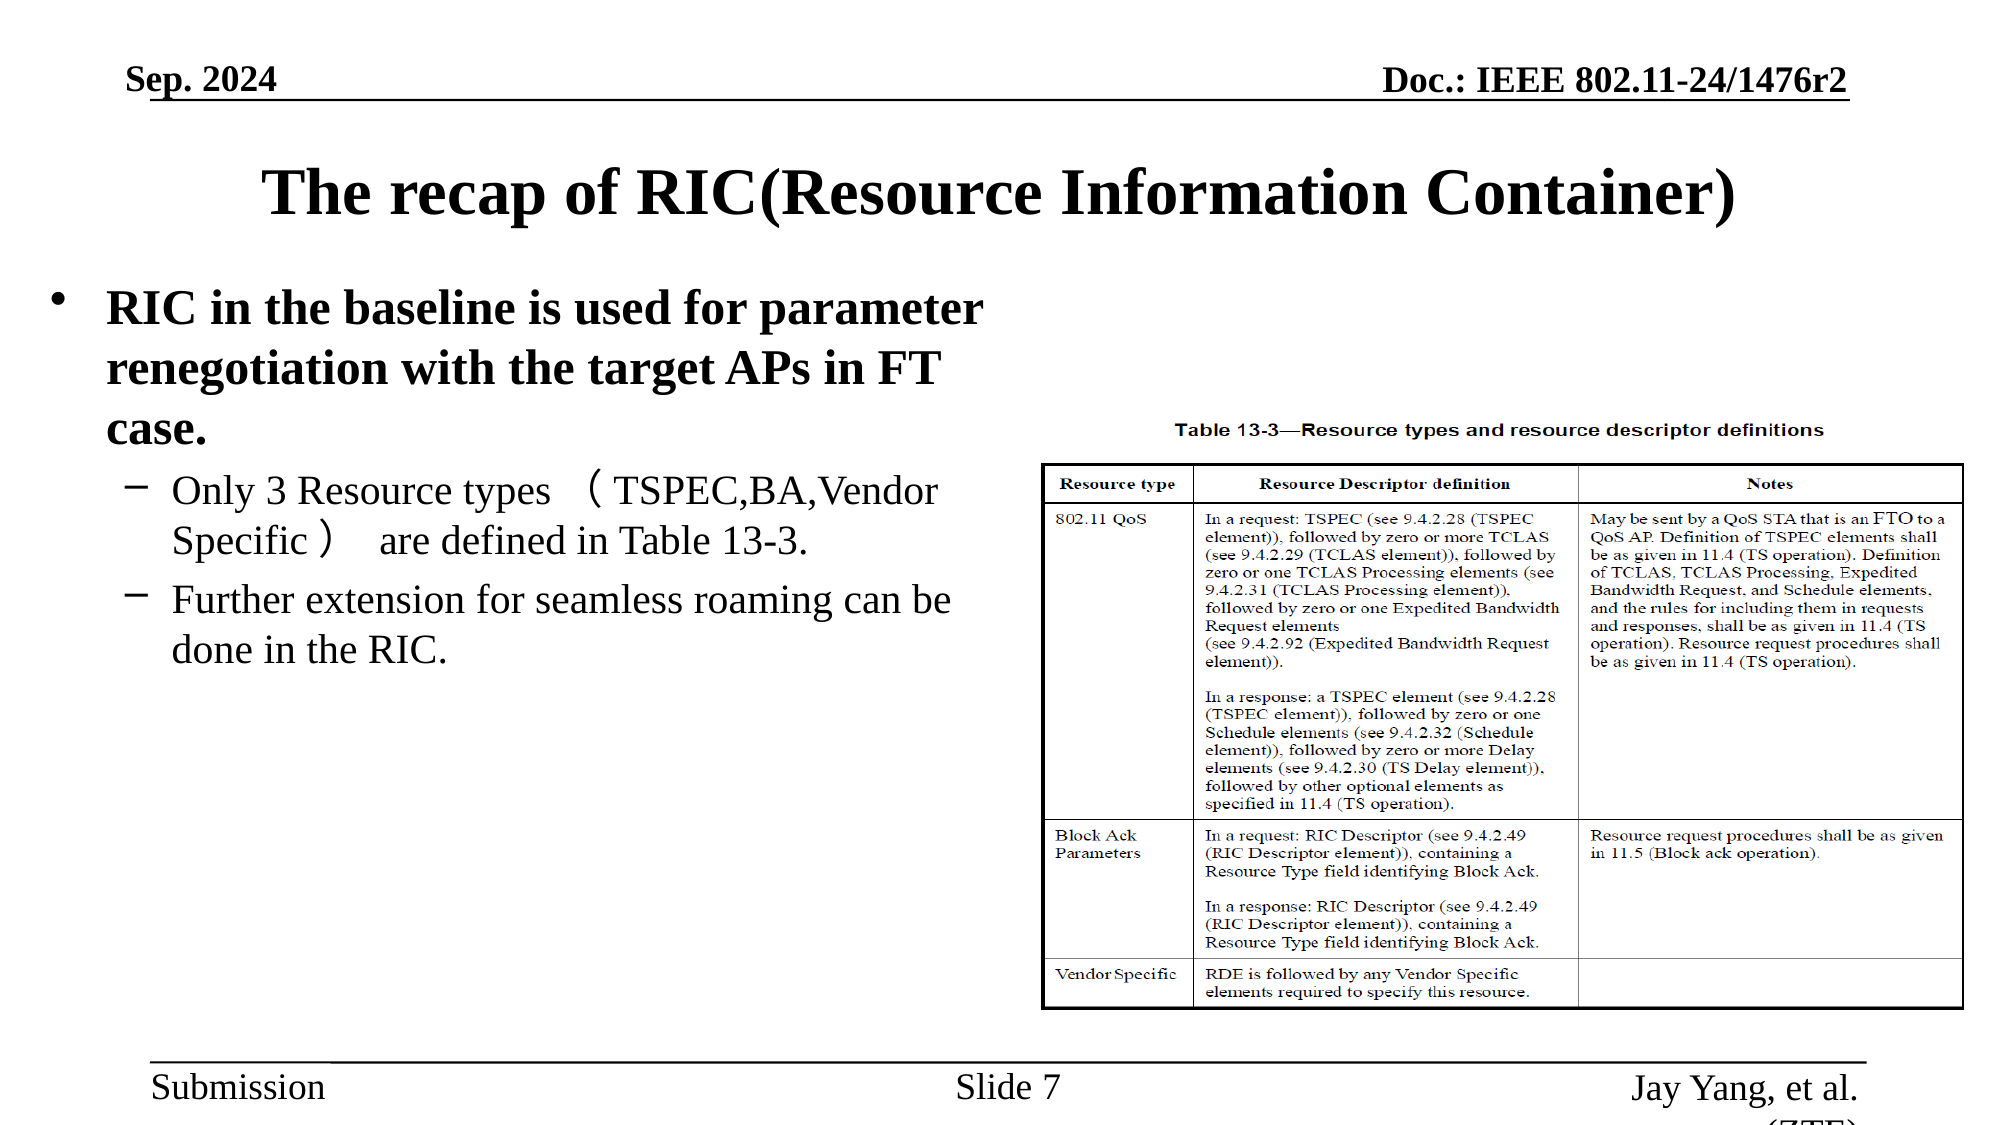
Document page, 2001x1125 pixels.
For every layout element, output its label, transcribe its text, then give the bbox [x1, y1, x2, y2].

footer Jay Yang, et al. (ZTE) [1529, 1062, 1860, 1109]
title The recap of RIC(Resource Information Container) [149, 112, 1851, 263]
list RIC in the baseline is used for parameter renegotiation with the target APs in FT case. Only 3 Resource types（TSPEC,BA,Vendor Specific） are defined in Table 13-3. Further extension for seamless roaming can be done in the RIC. [34, 267, 1019, 989]
slide_number Slide [942, 1061, 1075, 1108]
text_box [1026, 412, 2000, 1018]
